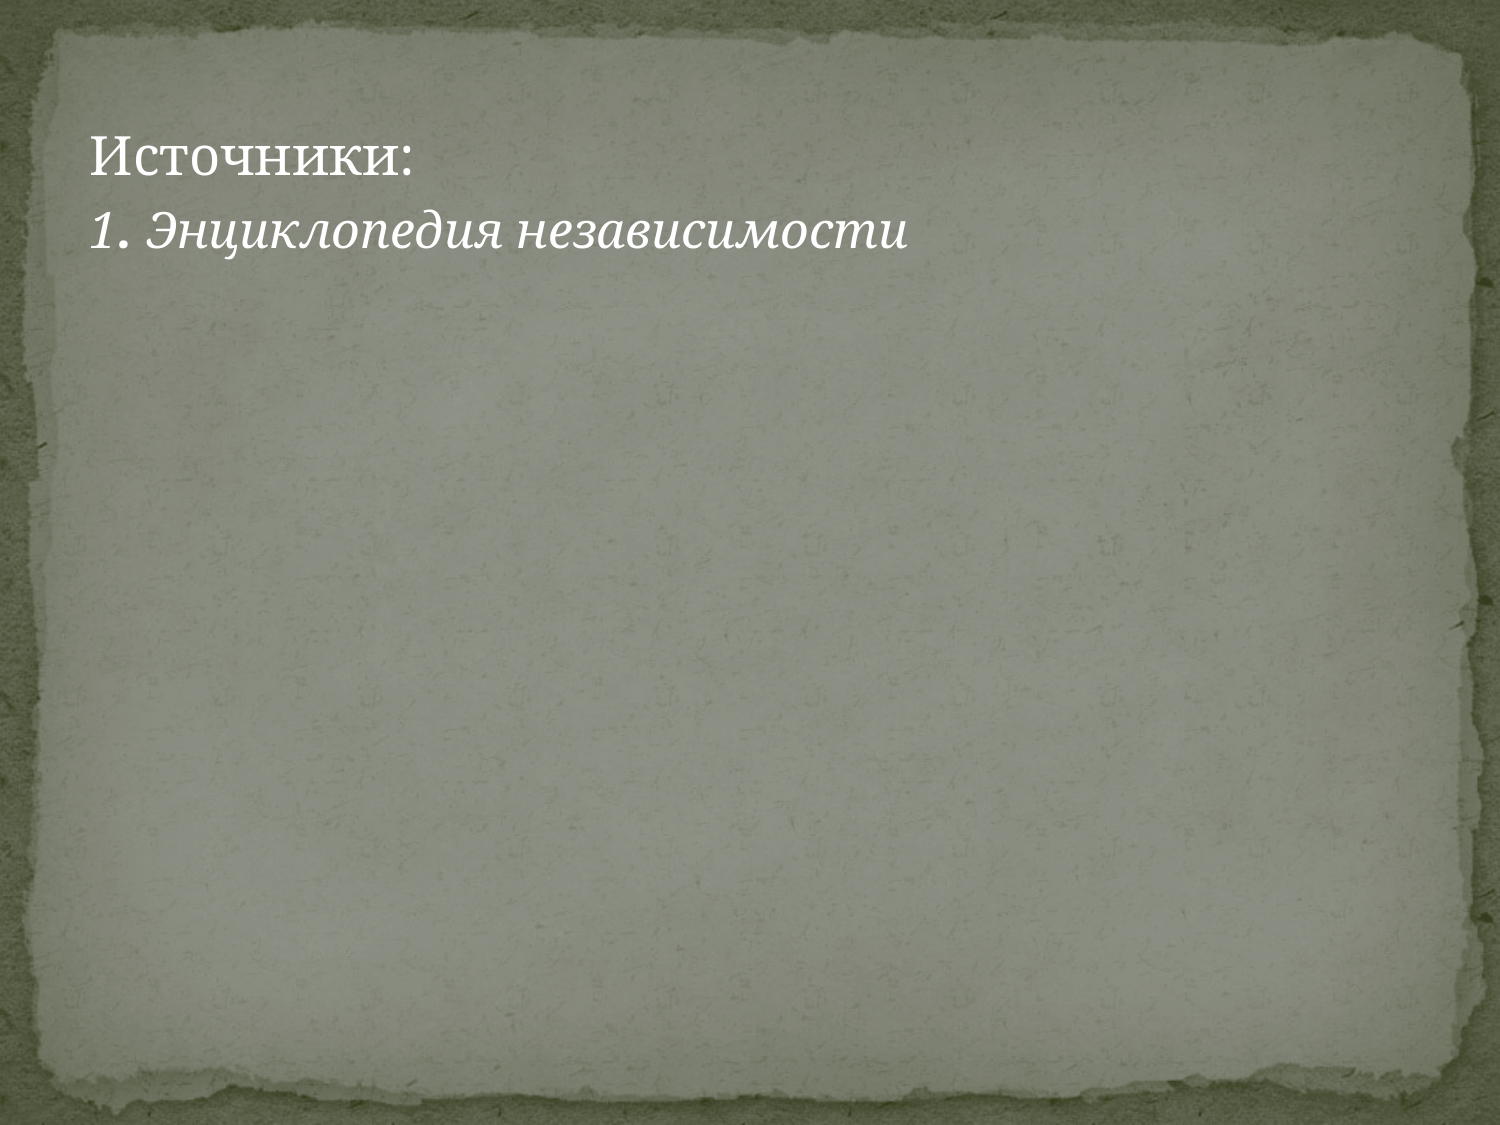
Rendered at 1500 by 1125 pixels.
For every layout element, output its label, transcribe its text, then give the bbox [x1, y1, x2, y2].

list Источники: 1. Энциклопедия независимости [75, 113, 1300, 1005]
